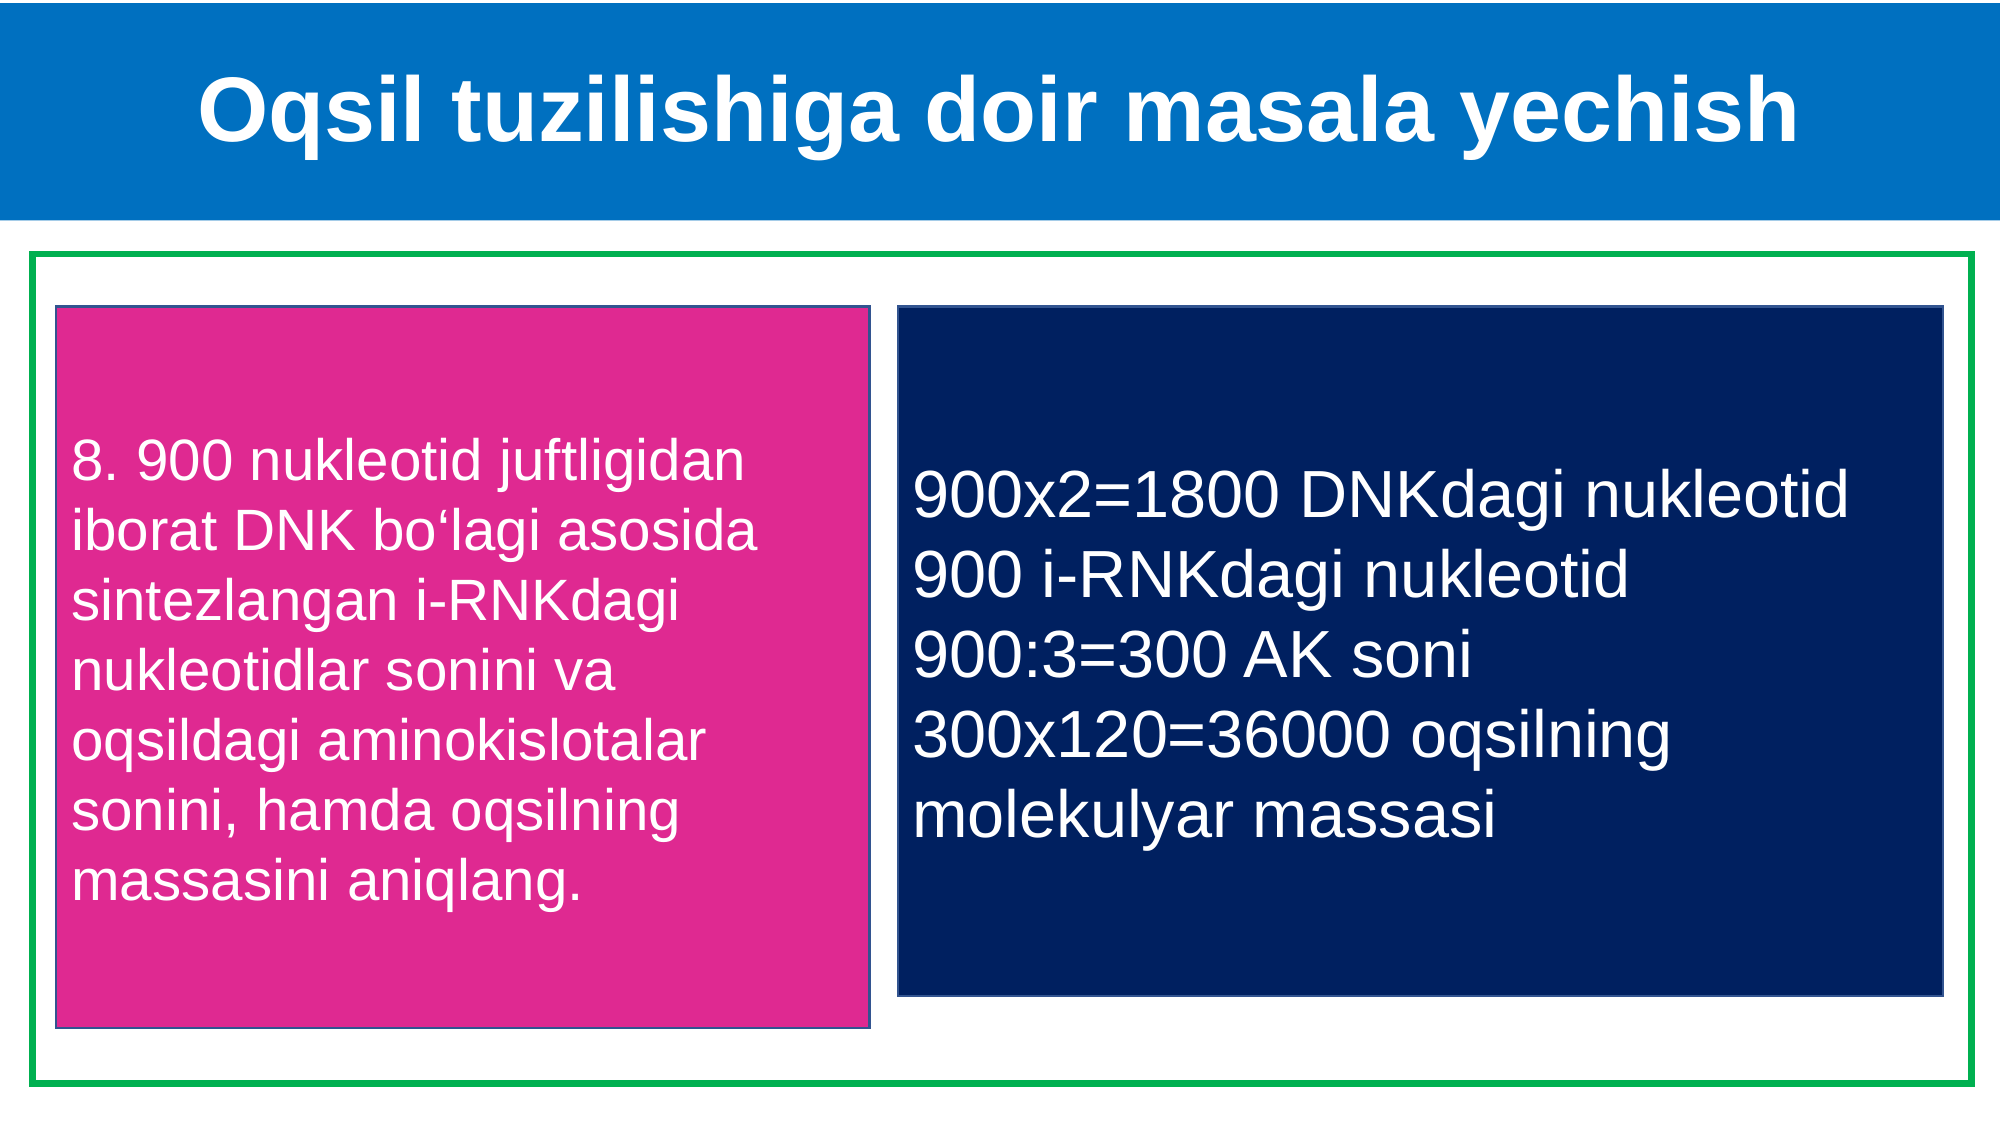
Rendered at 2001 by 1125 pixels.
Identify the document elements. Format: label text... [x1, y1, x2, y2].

text_box [32, 253, 1973, 1085]
text_box 8. 900 nukleotid juftligidan iborat DNK bo‘lagi asosida sintezlangan i-RNKdagi nukleotidlar sonini va oqsildagi aminokislotalar sonini, hamda oqsilning massasini aniqlang. [55, 305, 871, 1029]
text_box 900x2=1800 DNKdagi nukleotid 900 i-RNKdagi nukleotid 900:3=300 AK soni 300x120=36000 oqsilning molekulyar massasi [897, 305, 1944, 997]
title Oqsil tuzilishiga doir masala yechish [0, 3, 2000, 221]
